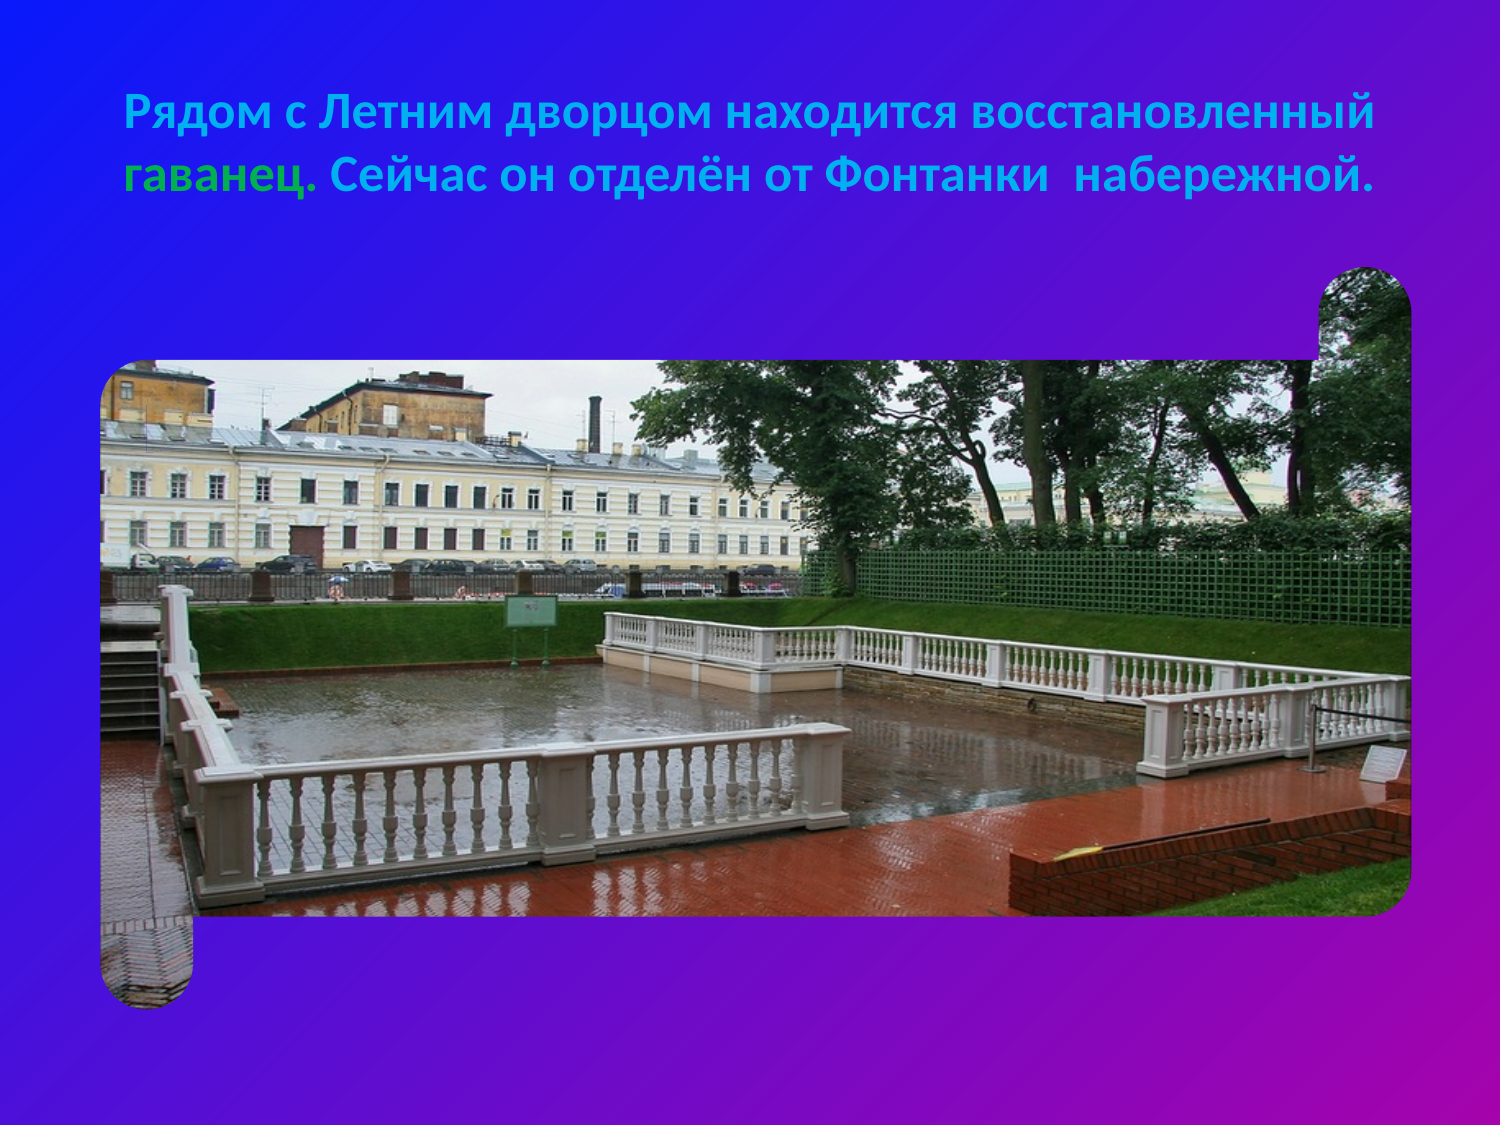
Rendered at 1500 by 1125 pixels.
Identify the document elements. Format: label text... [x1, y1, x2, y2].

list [100, 266, 1412, 1010]
title Рядом с Летним дворцом находится восстановленный гаванец. Сейчас он отделён от Фонтанки набережной. [75, 45, 1425, 233]
